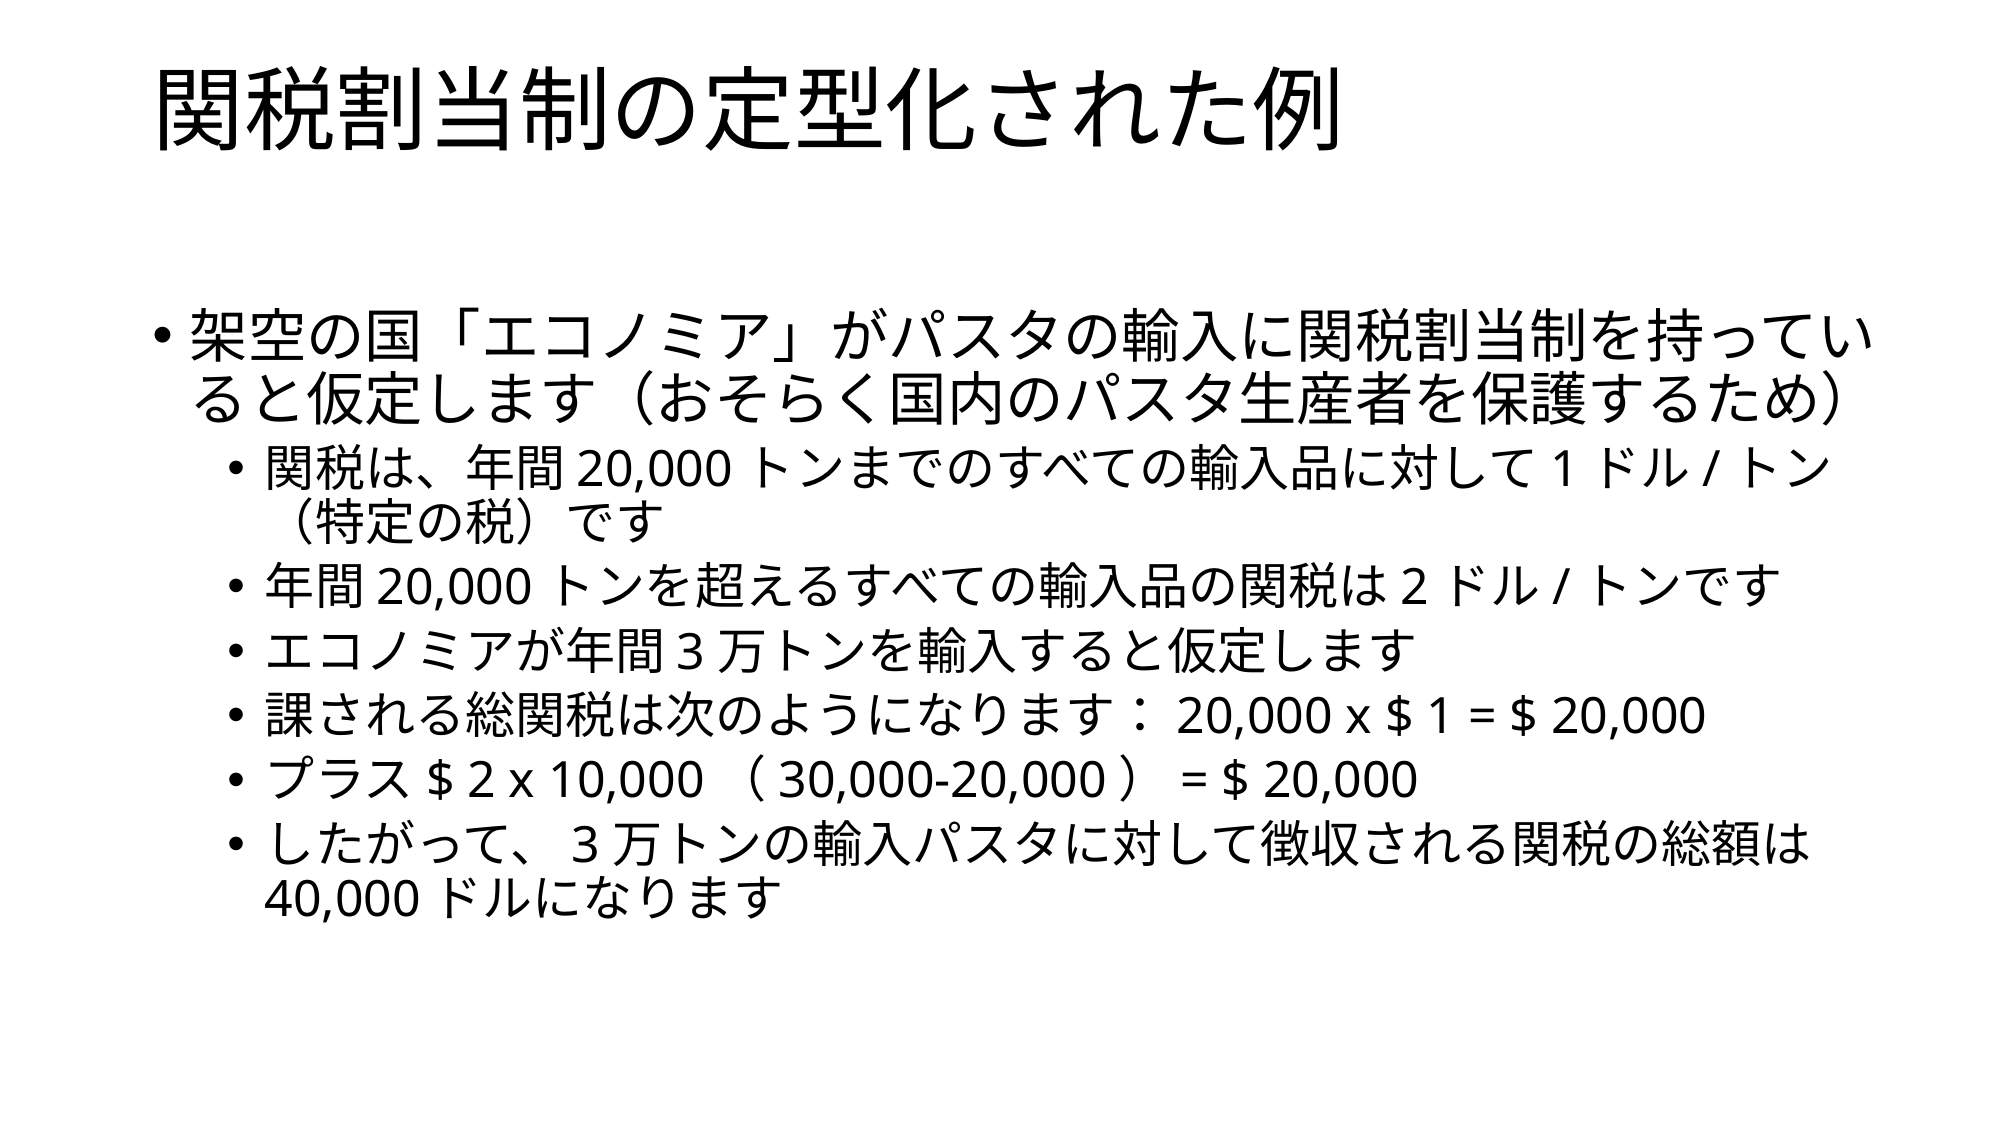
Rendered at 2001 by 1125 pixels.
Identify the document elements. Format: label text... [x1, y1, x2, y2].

list 架空の国「エコノミア」がパスタの輸入に関税割当制を持っていると仮定します（おそらく国内のパスタ生産者を保護するため） 関税は、年間20,000トンまでのすべての輸入品に対して1ドル/トン（特定の税）です 年間20,000トンを超えるすべての輸入品の関税は2ドル/トンです エコノミアが年間3万トンを輸入すると仮定します 課される総関税は次のようになります：20,000 x $ 1 = $ 20,000 プラス$ 2 x 10,000（30,000-20,000）= $ 20,000 したがって、3万トンの輸入パスタに対して徴収される関税の総額は40,000ドルになります [137, 299, 1916, 1014]
title 関税割当制の定型化された例 [137, 59, 1863, 278]
